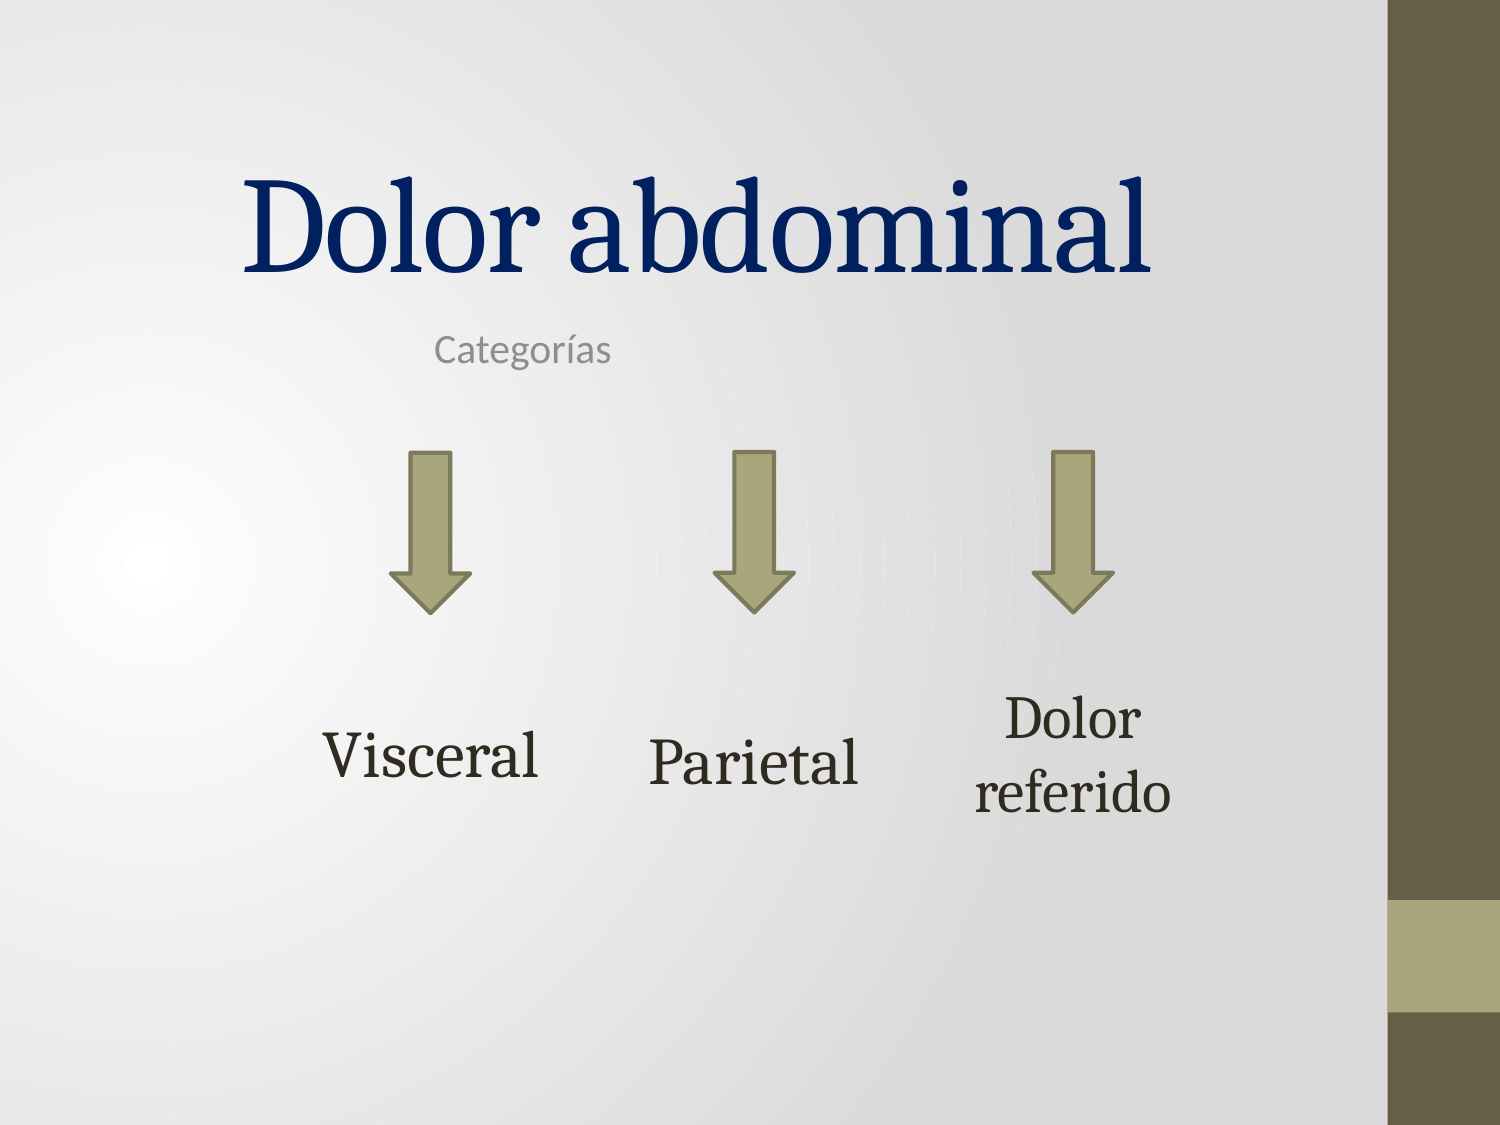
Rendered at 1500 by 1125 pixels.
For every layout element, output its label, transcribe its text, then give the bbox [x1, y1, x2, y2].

text_box Dolor referido [919, 669, 1227, 833]
text_box Parietal [600, 676, 908, 840]
text_box [712, 449, 796, 615]
text_box [1031, 449, 1115, 615]
title Dolor abdominal [225, 66, 1500, 308]
text_box [388, 450, 473, 616]
text_box Visceral [277, 668, 585, 833]
subtitle Categorías [419, 314, 1117, 457]
